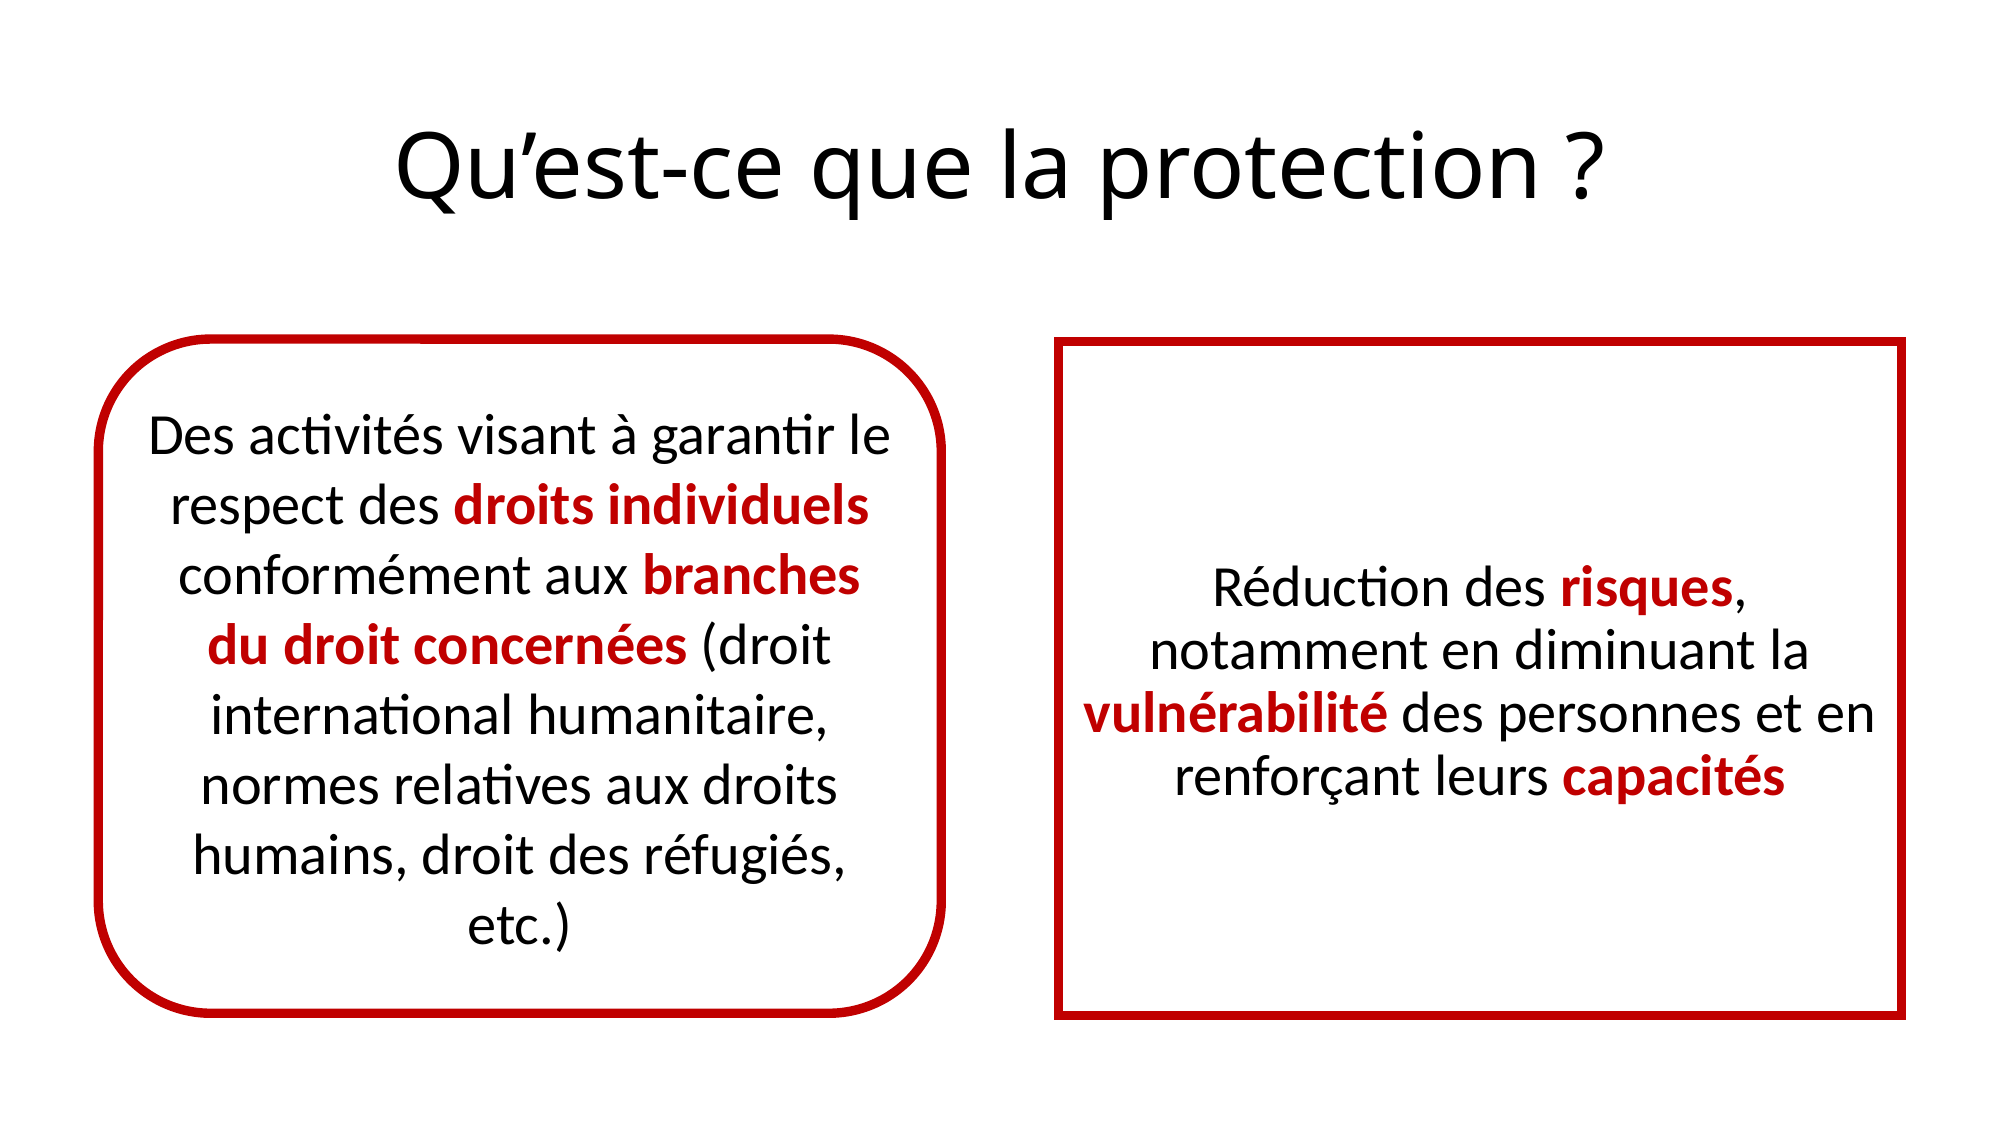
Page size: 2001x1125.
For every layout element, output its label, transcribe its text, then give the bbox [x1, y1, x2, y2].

text_box Des activités visant à garantir le respect des droits individuels conformément aux branches du droit concernées (droit international humanitaire, normes relatives aux droits humains, droit des réfugiés, etc.) [97, 338, 943, 1015]
title Qu’est-ce que la protection ? [137, 59, 1863, 278]
list Réduction des risques, notamment en diminuant la vulnérabilité des personnes et en renforçant leurs capacités [1058, 340, 1903, 1016]
